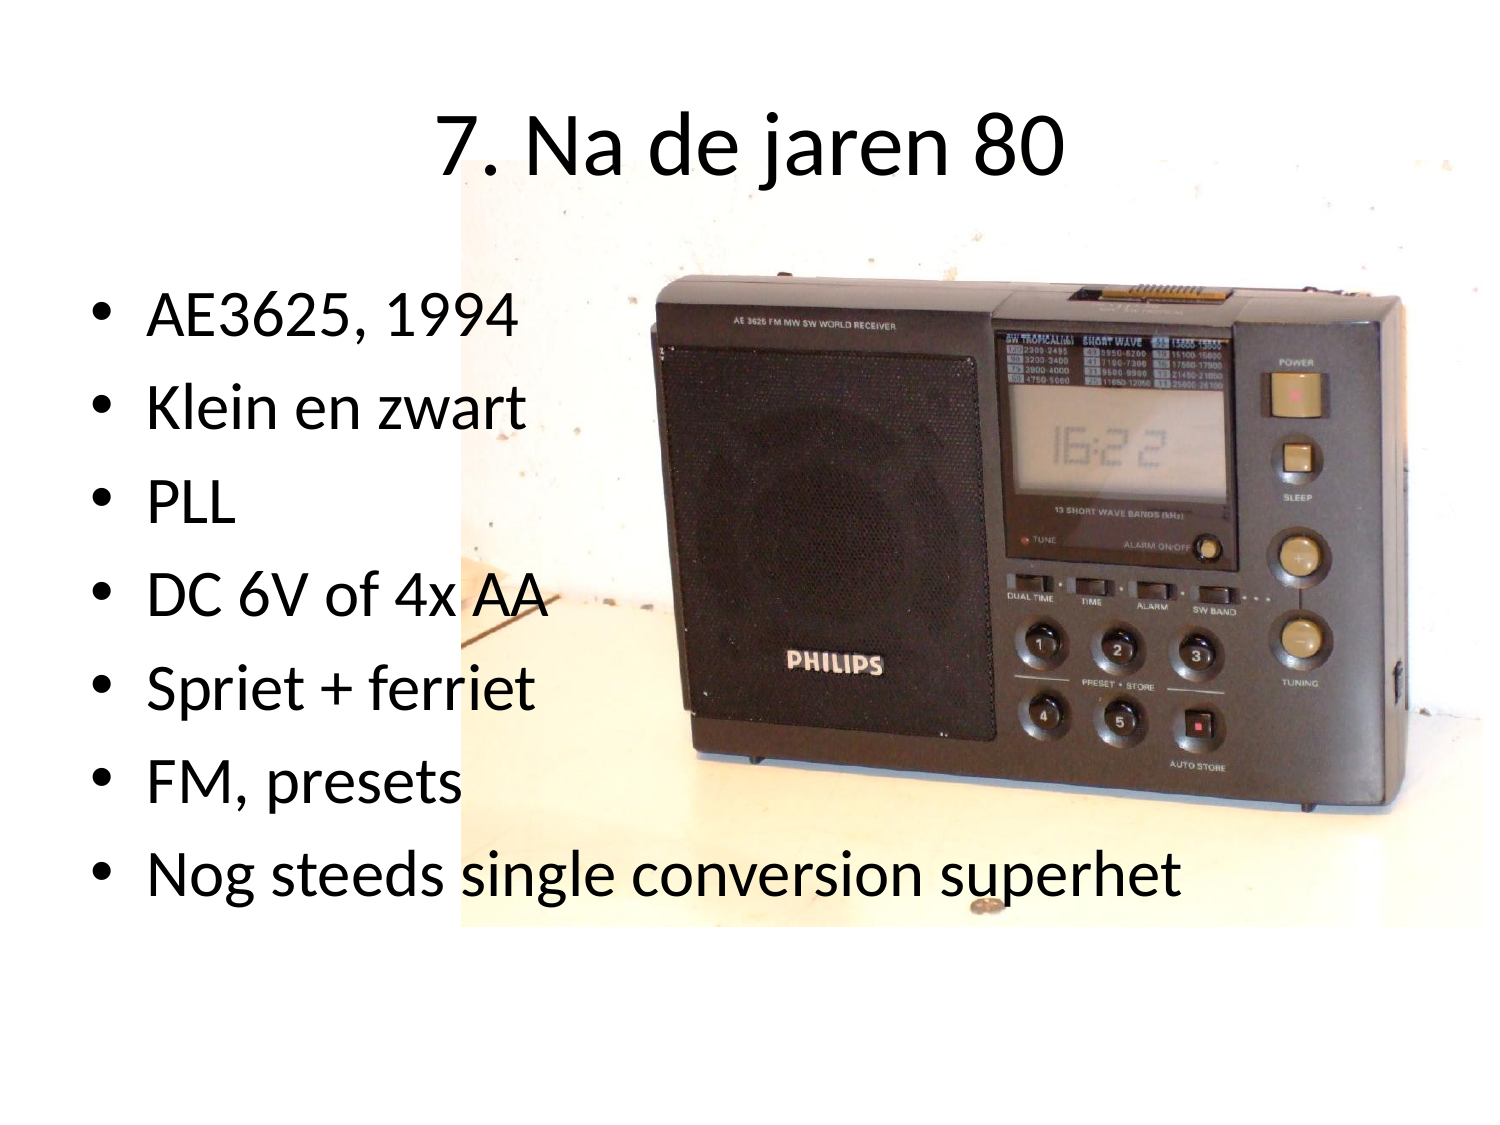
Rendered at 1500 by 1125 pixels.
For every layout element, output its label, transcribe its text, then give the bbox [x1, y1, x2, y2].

list AE3625, 1994 Klein en zwart PLL DC 6V of 4x AA Spriet + ferriet FM, presets Nog steeds single conversion superhet [75, 262, 1425, 1083]
title 7. Na de jaren 80 [75, 45, 1425, 233]
picture [461, 160, 1483, 927]
